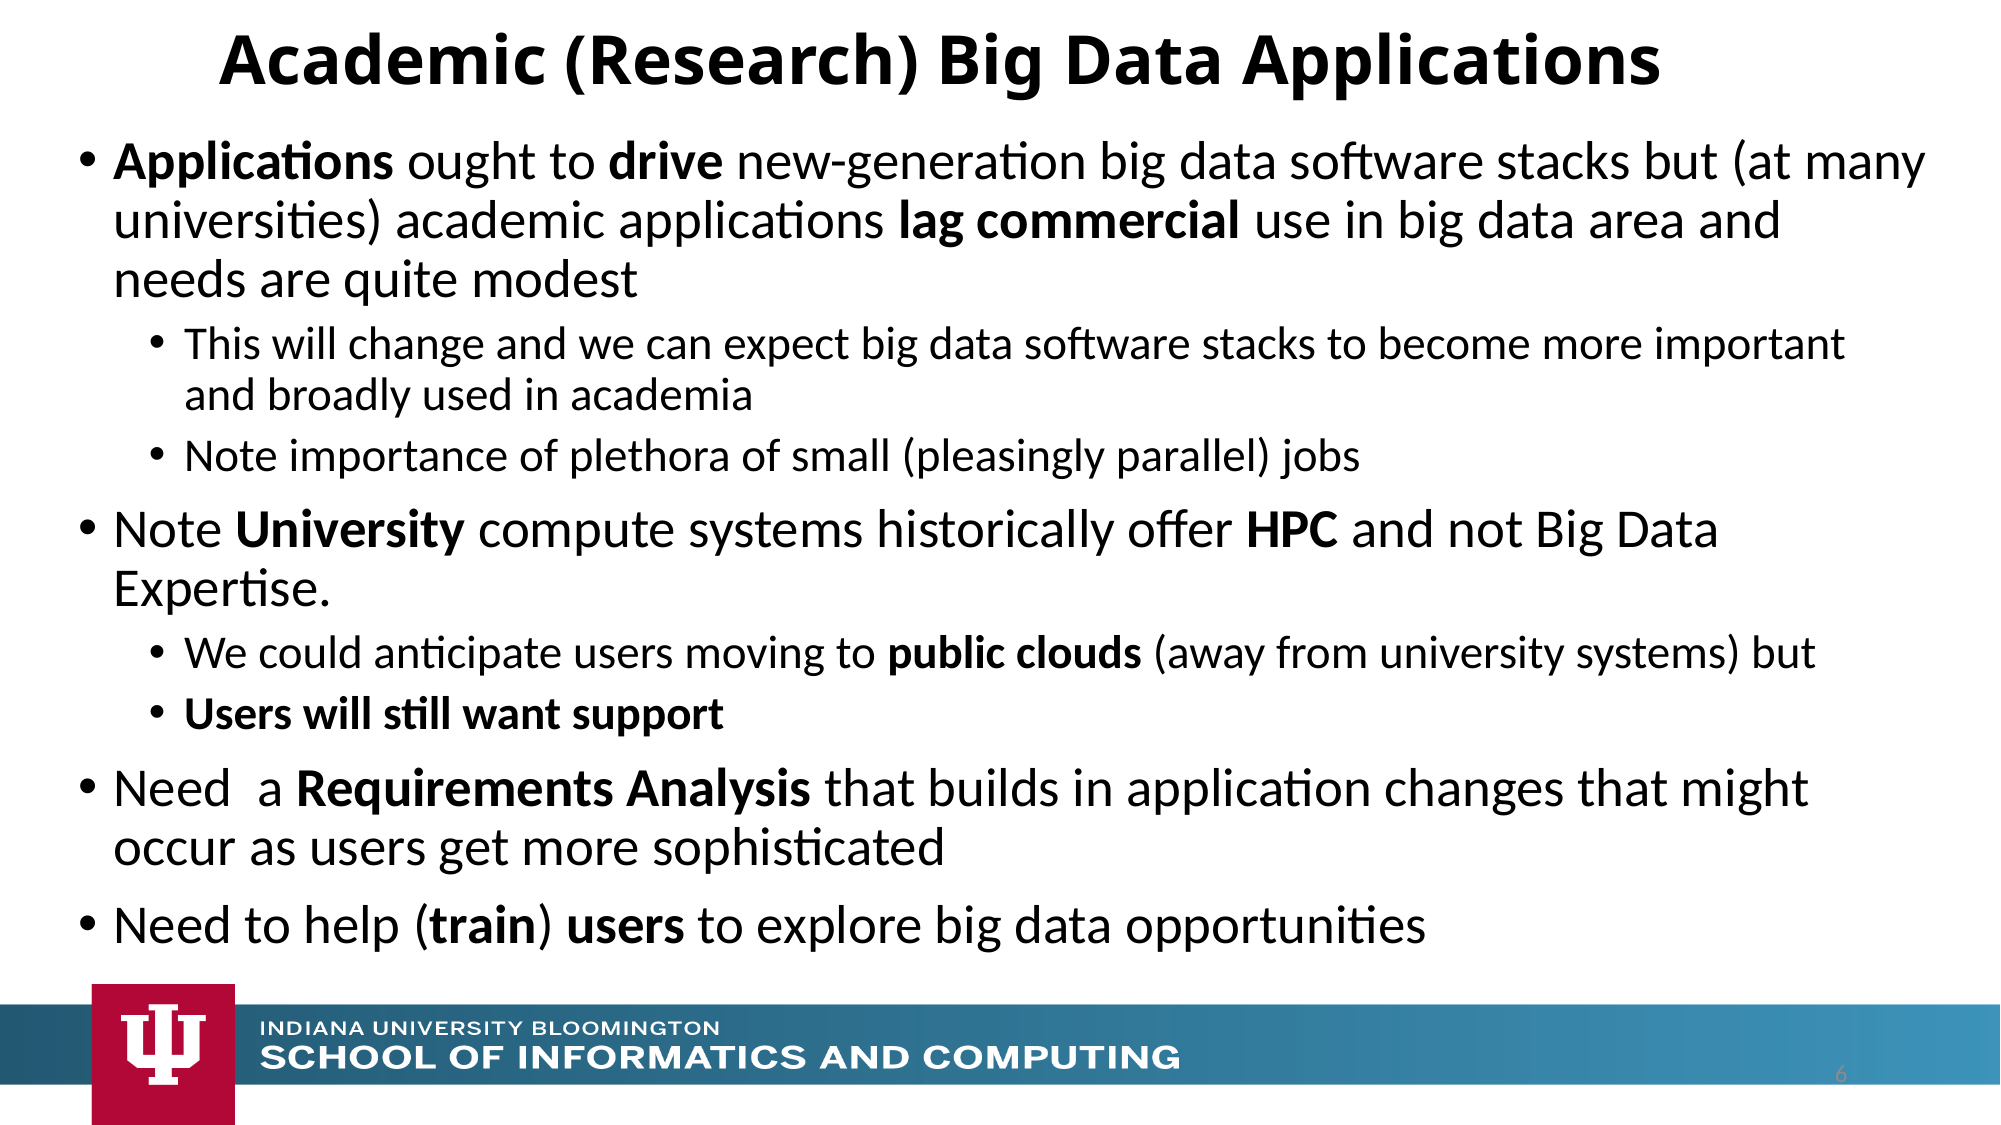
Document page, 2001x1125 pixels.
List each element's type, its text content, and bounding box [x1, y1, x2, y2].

list Applications ought to drive new-generation big data software stacks but (at many universities) academic applications lag commercial use in big data area and needs are quite modest This will change and we can expect big data software stacks to become more important and broadly used in academia Note importance of plethora of small (pleasingly parallel) jobs Note University compute systems historically offer HPC and not Big Data Expertise. We could anticipate users moving to public clouds (away from university systems) but Users will still want support Need a Requirements Analysis that builds in application changes that might occur as users get more sophisticated Need to help (train) users to explore big data opportunities [63, 125, 1943, 964]
title Academic (Research) Big Data Applications [179, 0, 1705, 125]
picture [0, 984, 2000, 1125]
slide_number 6 [1412, 1042, 1863, 1103]
